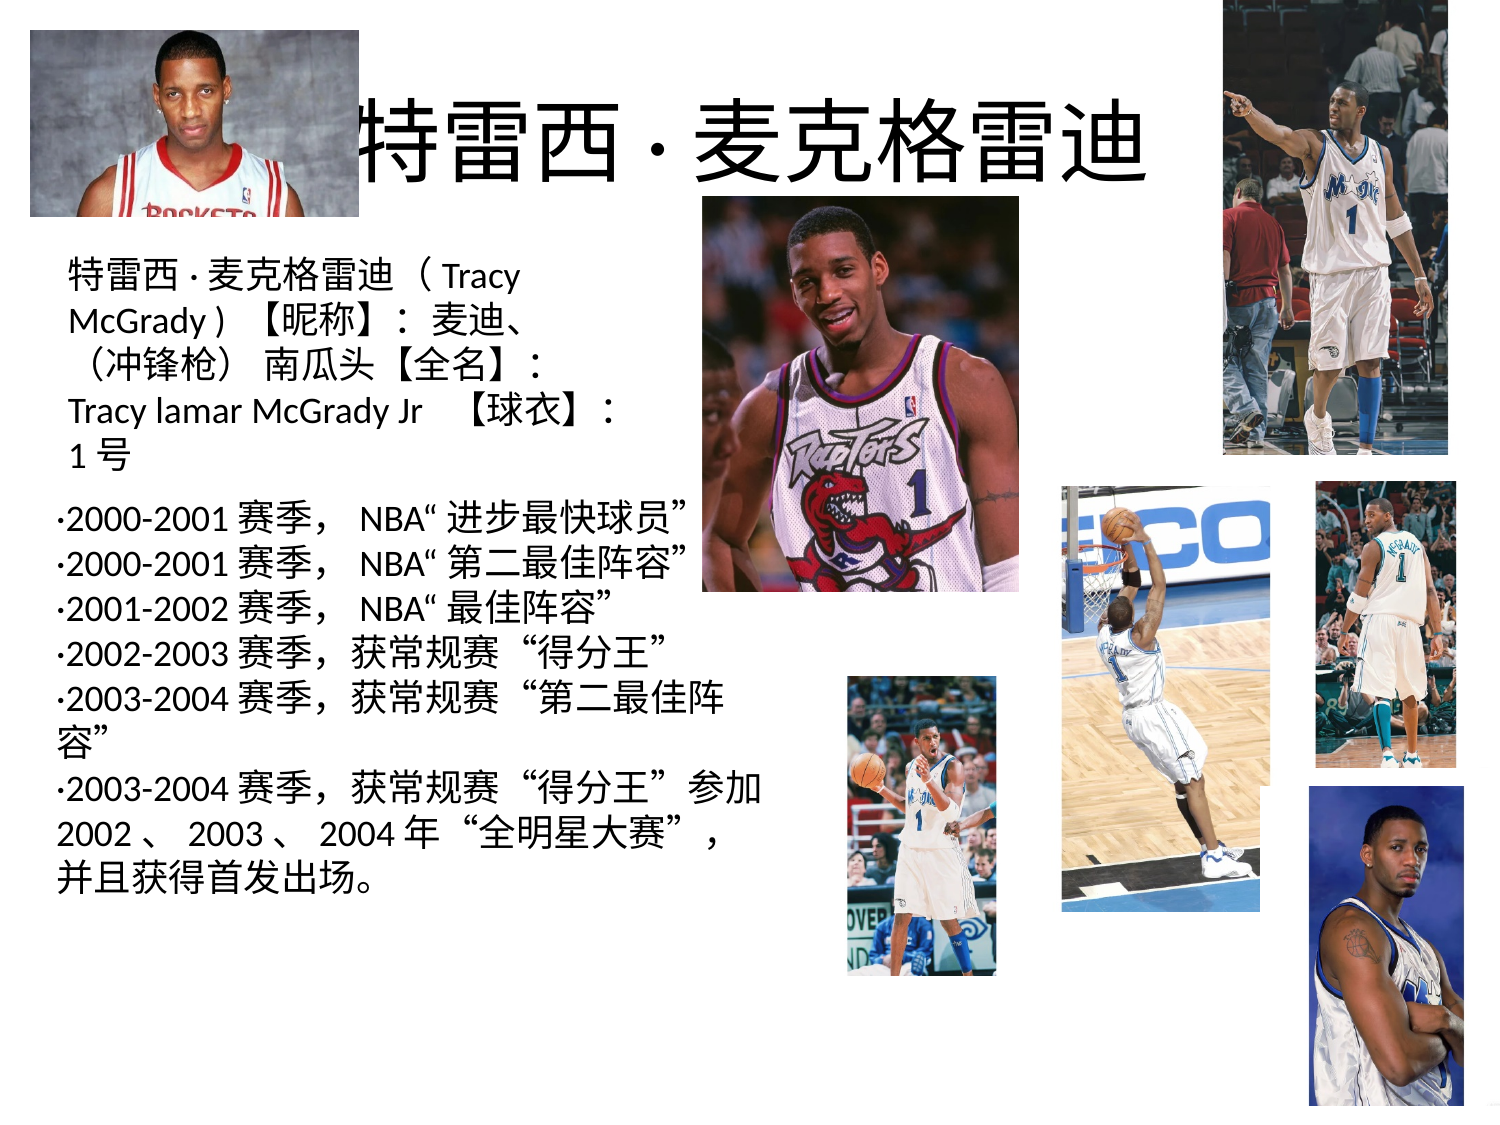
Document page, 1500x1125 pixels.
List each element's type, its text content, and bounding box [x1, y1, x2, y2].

text_box 特雷西·麦克格雷迪（Tracy McGrady ) 【昵称】：麦迪、（冲锋枪） 南瓜头【全名】：Tracy lamar McGrady Jr 【球衣】：1号 [53, 243, 621, 484]
picture [29, 30, 360, 217]
picture [702, 196, 1500, 1106]
text_box ·2000-2001赛季，NBA“进步最快球员” ·2000-2001赛季，NBA“第二最佳阵容” ·2001-2002赛季，NBA“最佳阵容” ·2002-2003赛季，获常规赛“得分王” ·2003-2004赛季，获常规赛“第二最佳阵容” ·2003-2004赛季，获常规赛“得分王”参加2002、2003、2004年“全明星大赛”，并且获得首发出场。 [41, 486, 792, 907]
title 特雷西·麦克格雷迪 [75, 45, 1146, 233]
picture [1151, 0, 1500, 455]
